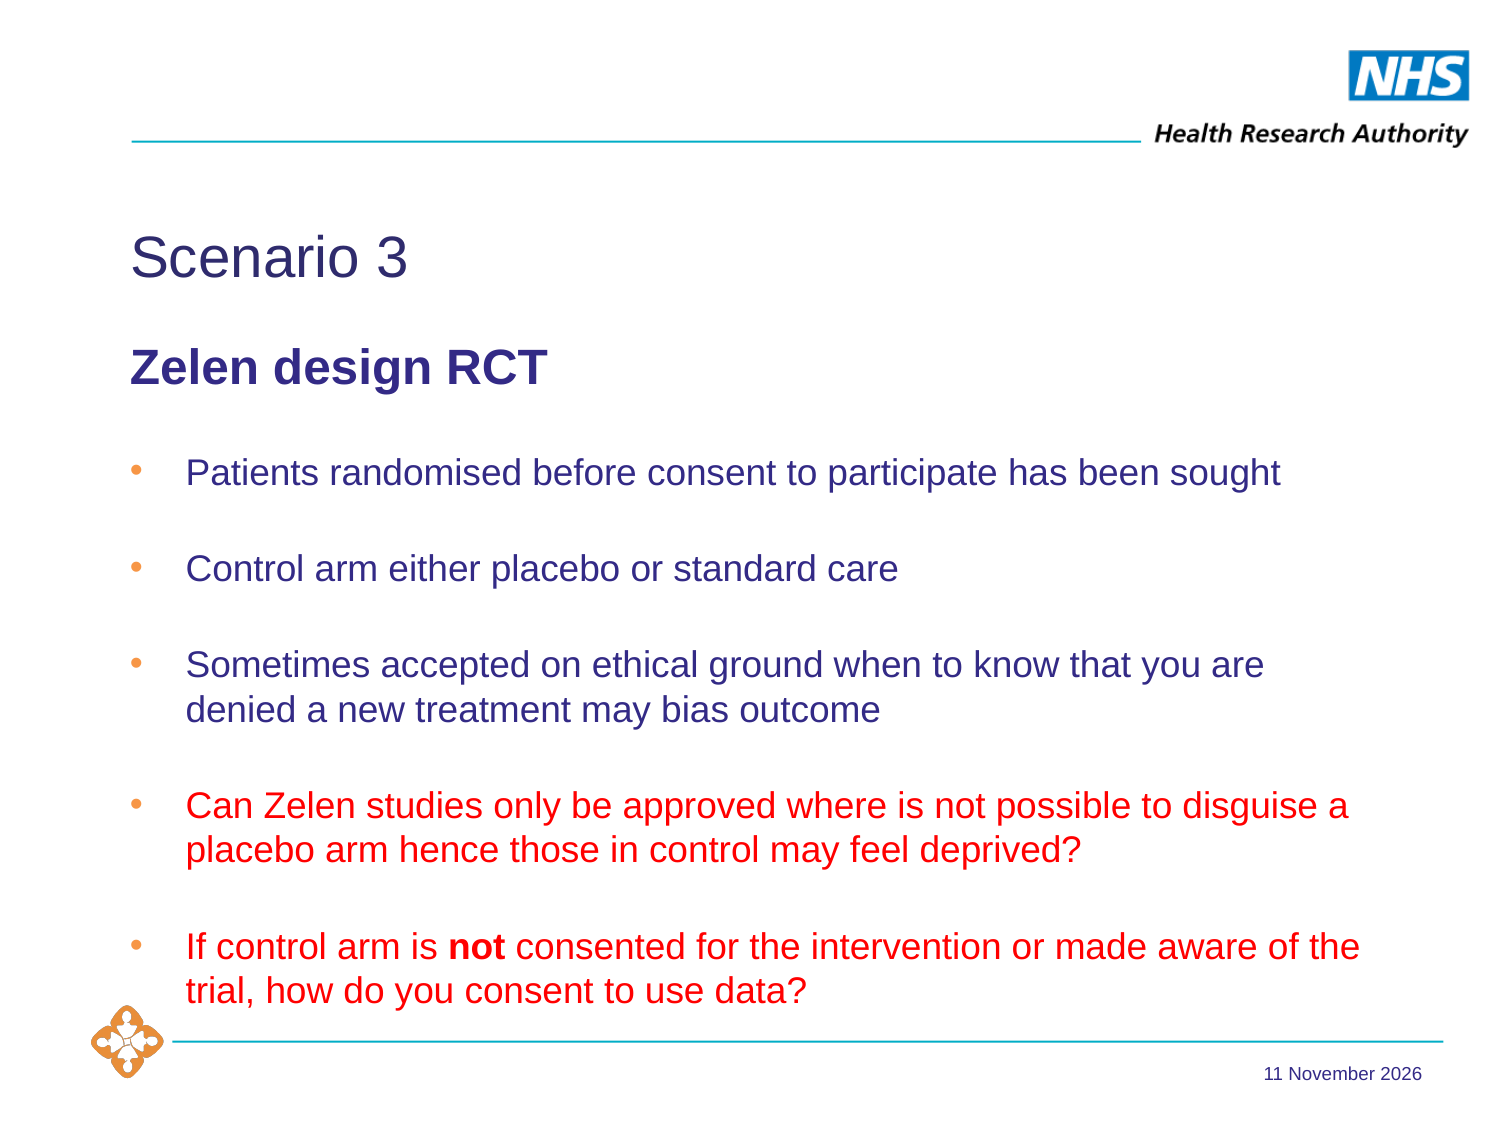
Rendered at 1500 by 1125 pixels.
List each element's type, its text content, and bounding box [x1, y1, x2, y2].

picture [1110, 45, 1472, 152]
list Zelen design RCT Patients randomised before consent to participate has been sought Control arm either placebo or standard care Sometimes accepted on ethical ground when to know that you are denied a new treatment may bias outcome Can Zelen studies only be approved where is not possible to disguise a placebo arm hence those in control may feel deprived? If control arm is not consented for the intervention or made aware of the trial, how do you consent to use data? [115, 327, 1401, 1020]
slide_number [1135, 1042, 1438, 1103]
title Scenario 3 [115, 180, 1356, 327]
picture [88, 1015, 166, 1081]
